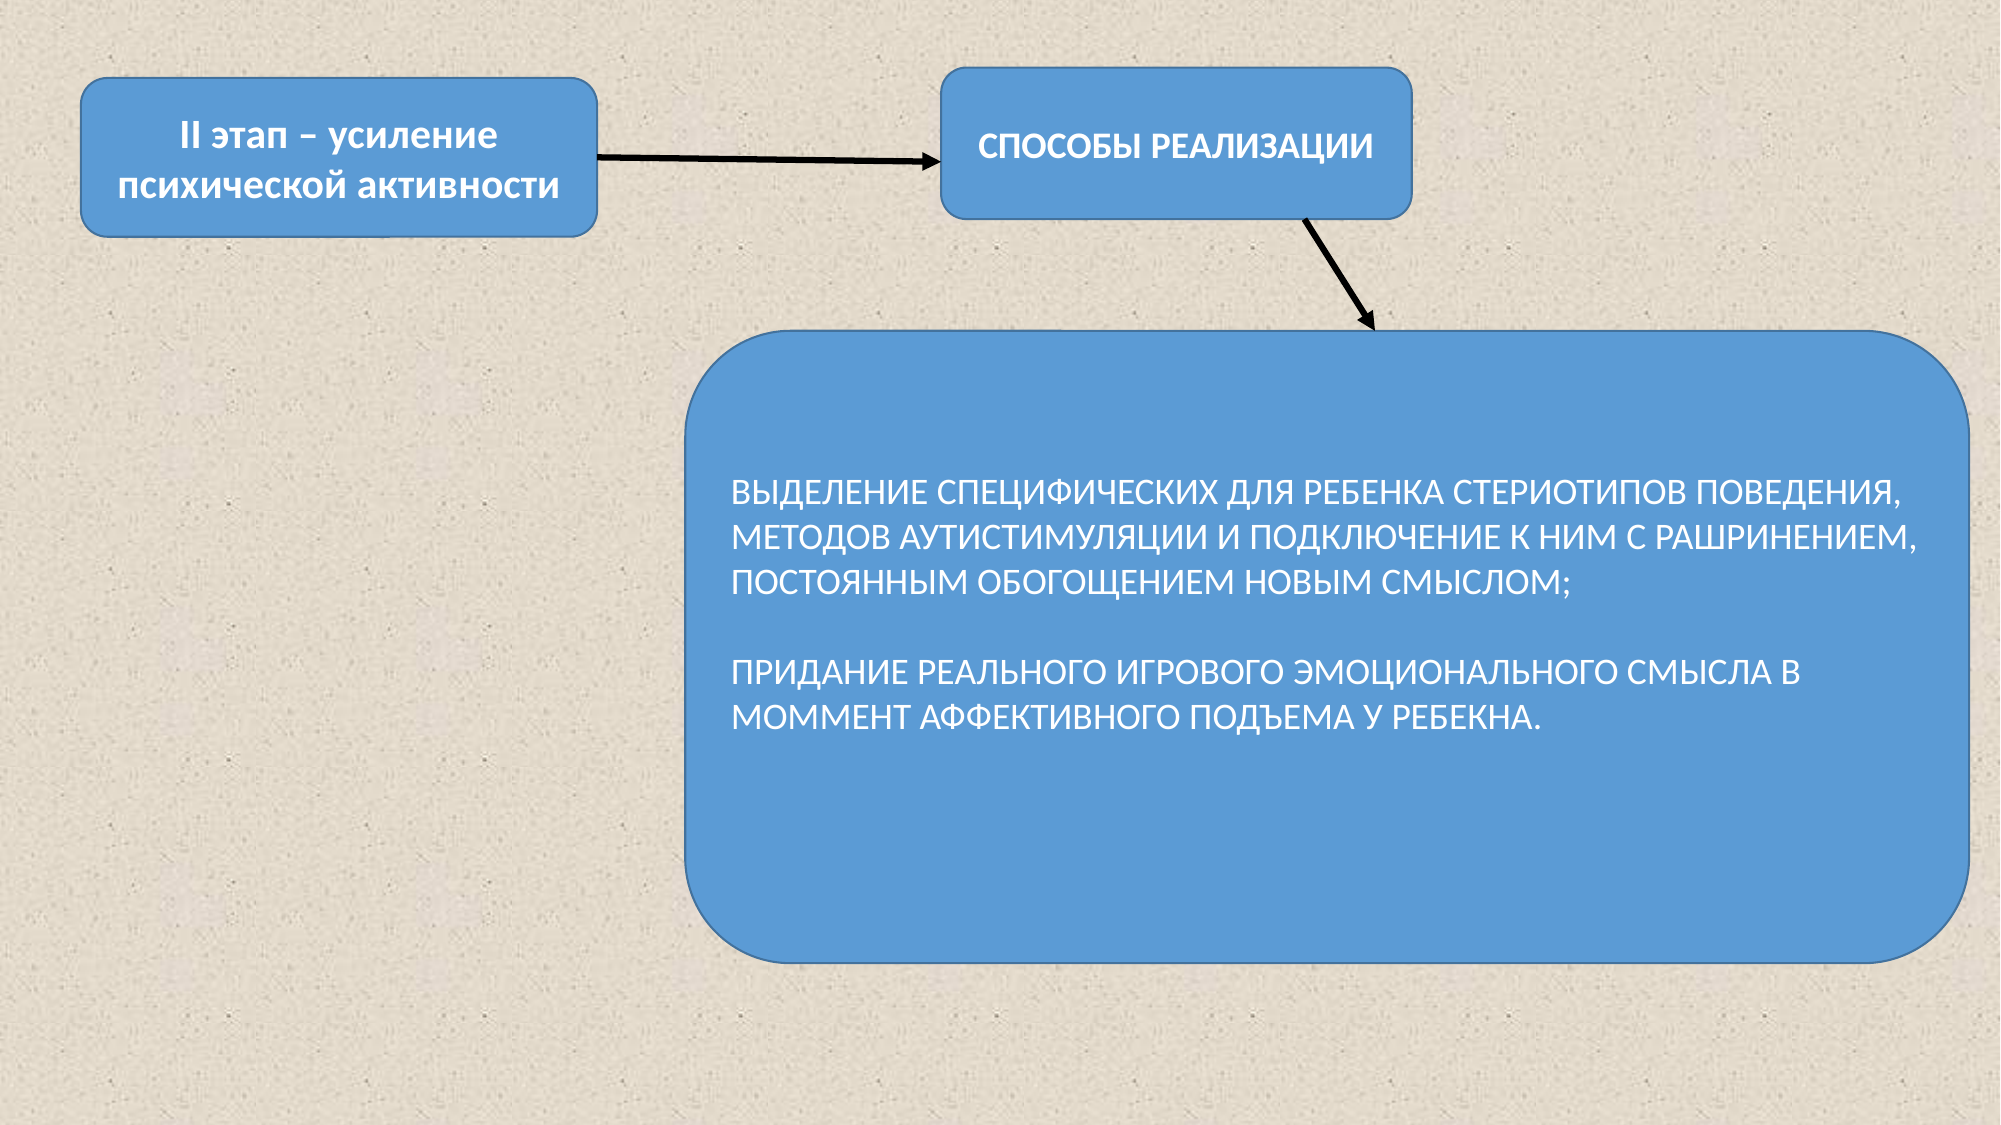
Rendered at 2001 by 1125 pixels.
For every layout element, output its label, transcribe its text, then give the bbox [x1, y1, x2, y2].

text_box ВЫДЕЛЕНИЕ СПЕЦИФИЧЕСКИХ ДЛЯ РЕБЕНКА СТЕРИОТИПОВ ПОВЕДЕНИЯ, МЕТОДОВ АУТИСТИМУЛЯЦИИ И ПОДКЛЮЧЕНИЕ К НИМ С РАШРИНЕНИЕМ, ПОСТОЯННЫМ ОБОГОЩЕНИЕМ НОВЫМ СМЫСЛОМ; ПРИДАНИЕ РЕАЛЬНОГО ИГРОВОГО ЭМОЦИОНАЛЬНОГО СМЫСЛА В МОММЕНТ АФФЕКТИВНОГО ПОДЪЕМА У РЕБЕКНА. [684, 329, 1971, 965]
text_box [1304, 219, 1375, 331]
text_box СПОСОБЫ РЕАЛИЗАЦИИ [940, 66, 1413, 221]
text_box II этап – усиление психической активности [79, 76, 599, 238]
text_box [597, 157, 942, 162]
picture [0, 0, 2001, 1125]
